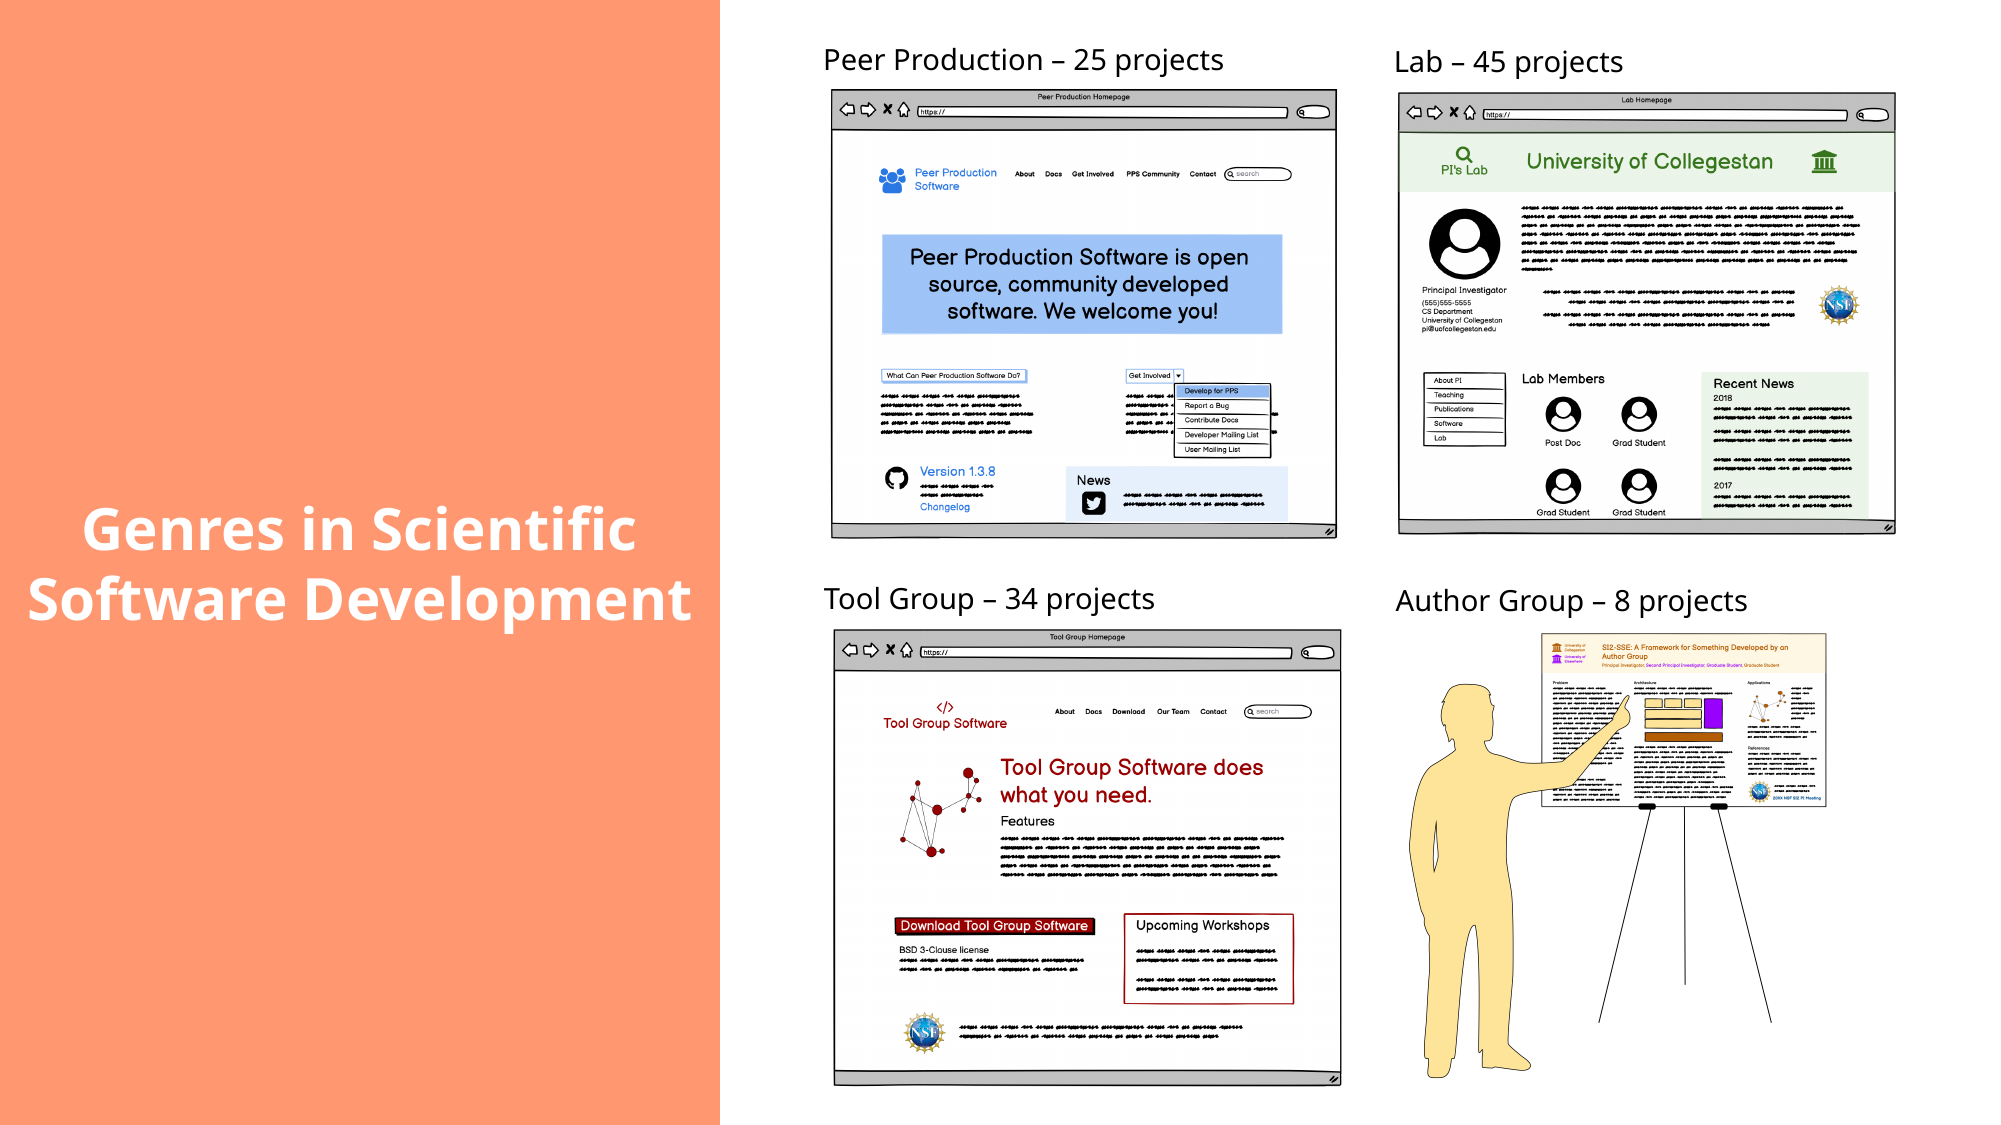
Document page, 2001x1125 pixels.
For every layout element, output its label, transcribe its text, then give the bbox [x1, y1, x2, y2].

text_box Peer Production – 25 projects [808, 33, 1240, 84]
picture [1392, 84, 1903, 550]
picture [819, 623, 1347, 1111]
picture [1392, 614, 1868, 1089]
text_box Genres in Scientific Software Development [0, 0, 721, 1125]
text_box Author Group – 8 projects [1380, 575, 1764, 626]
text_box Tool Group – 34 projects [809, 573, 1171, 623]
text_box Lab – 45 projects [1378, 36, 1639, 86]
picture [823, 76, 1350, 551]
